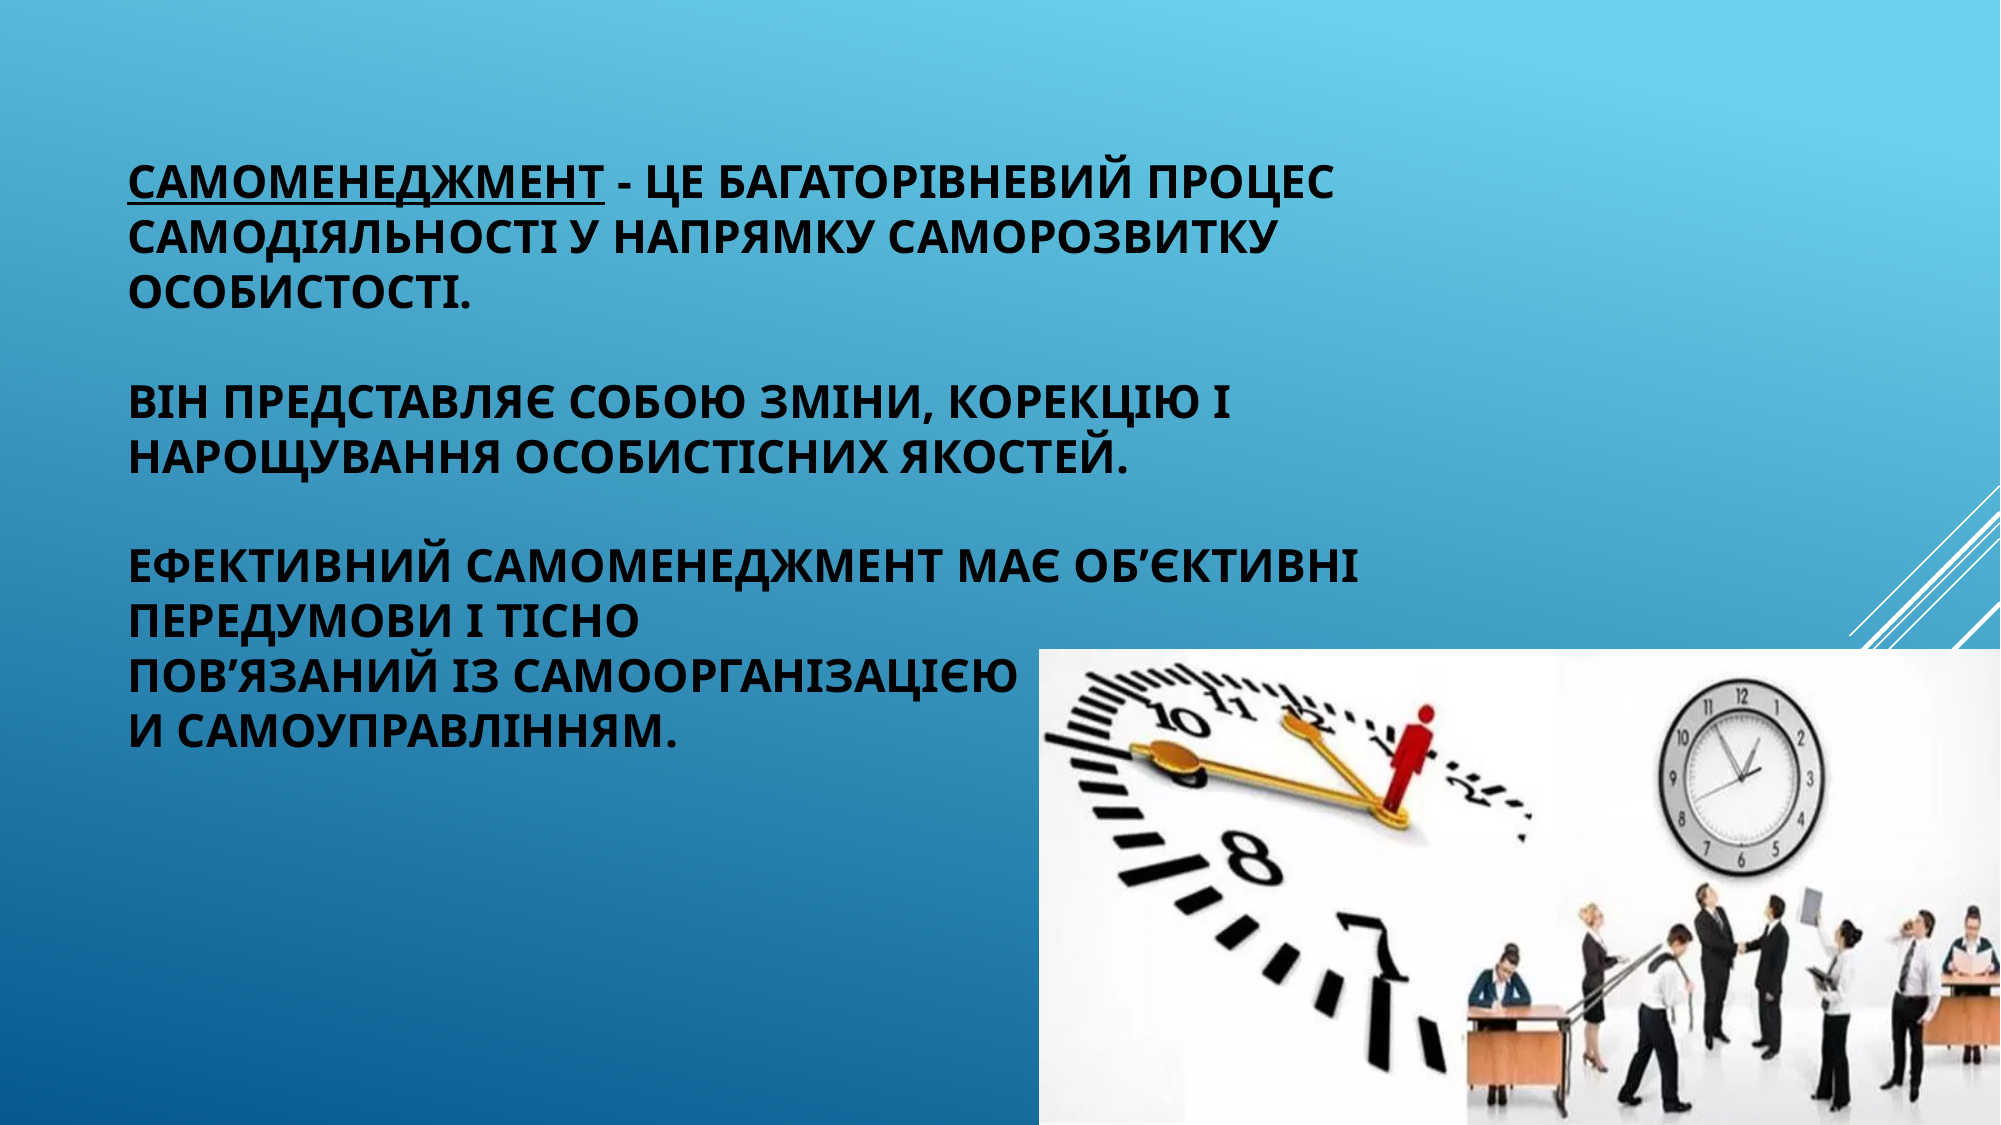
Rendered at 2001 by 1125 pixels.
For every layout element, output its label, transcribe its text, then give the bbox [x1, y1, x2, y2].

picture [1038, 649, 2000, 1125]
title Самоменеджмент - це багаторівневий процес самодіяльності у напрямку саморозвитку особистості. він представляє собою зміни, корекцію і нарощування особистісних якостей. ефективний самоменеджмент має об’єктивні передумови і тісно пов’язаний із самоорганізацією и самоуправлінням. [112, 99, 1513, 855]
